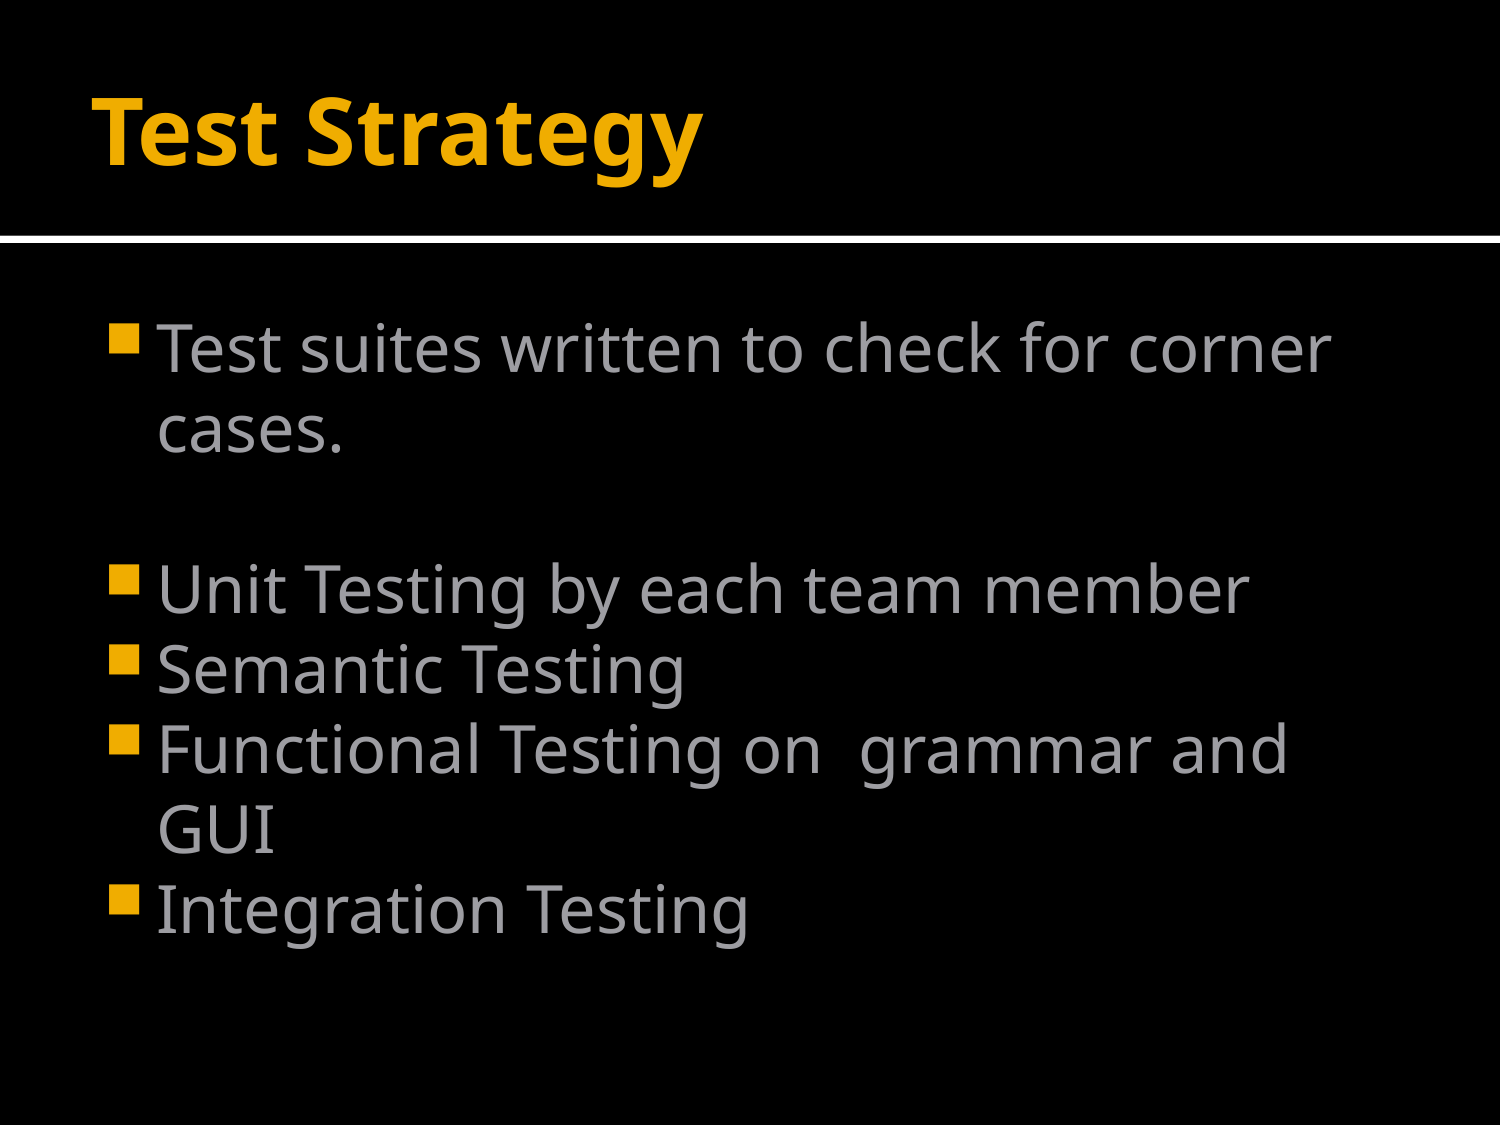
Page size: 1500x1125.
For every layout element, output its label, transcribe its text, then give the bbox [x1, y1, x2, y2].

list Test suites written to check for corner cases. Unit Testing by each team member Semantic Testing Functional Testing on grammar and GUI Integration Testing [74, 290, 1426, 1051]
title Test Strategy [75, 25, 1425, 231]
